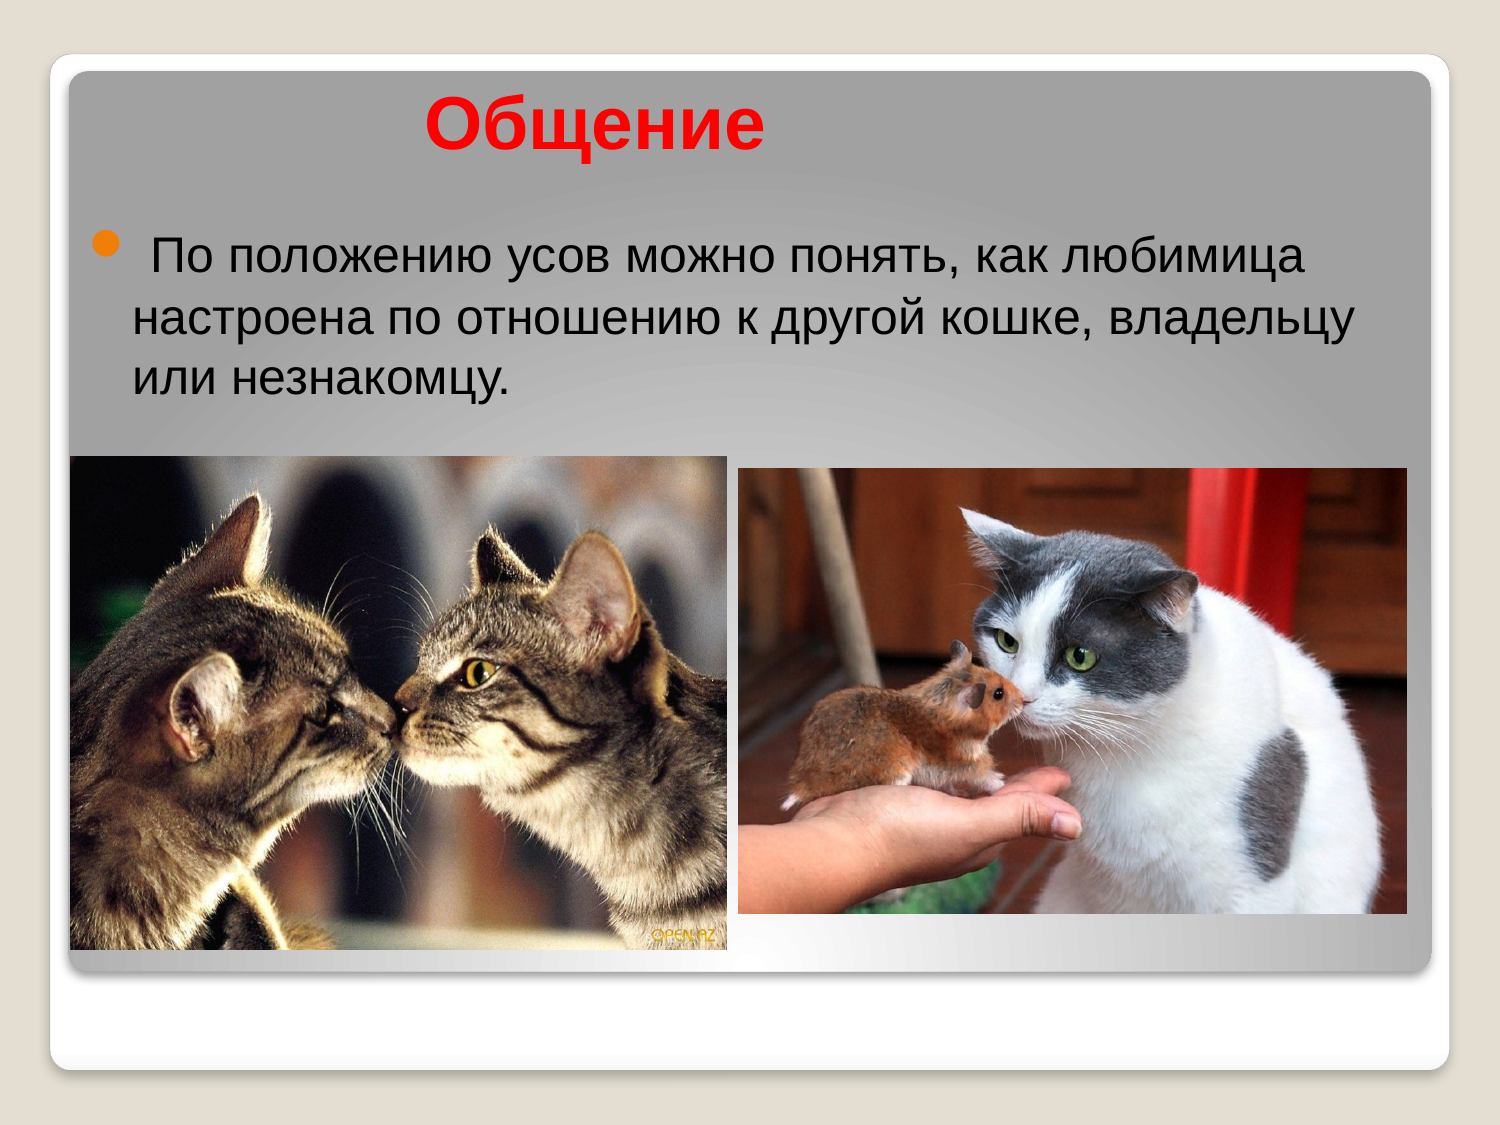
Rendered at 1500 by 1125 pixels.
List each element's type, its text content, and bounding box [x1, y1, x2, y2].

picture [70, 456, 727, 950]
title Общение [117, 0, 1460, 173]
list По положению усов можно понять, как любимица настроена по отношению к другой кошке, владельцу или незнакомцу. [58, 199, 1402, 887]
picture [737, 468, 1407, 915]
